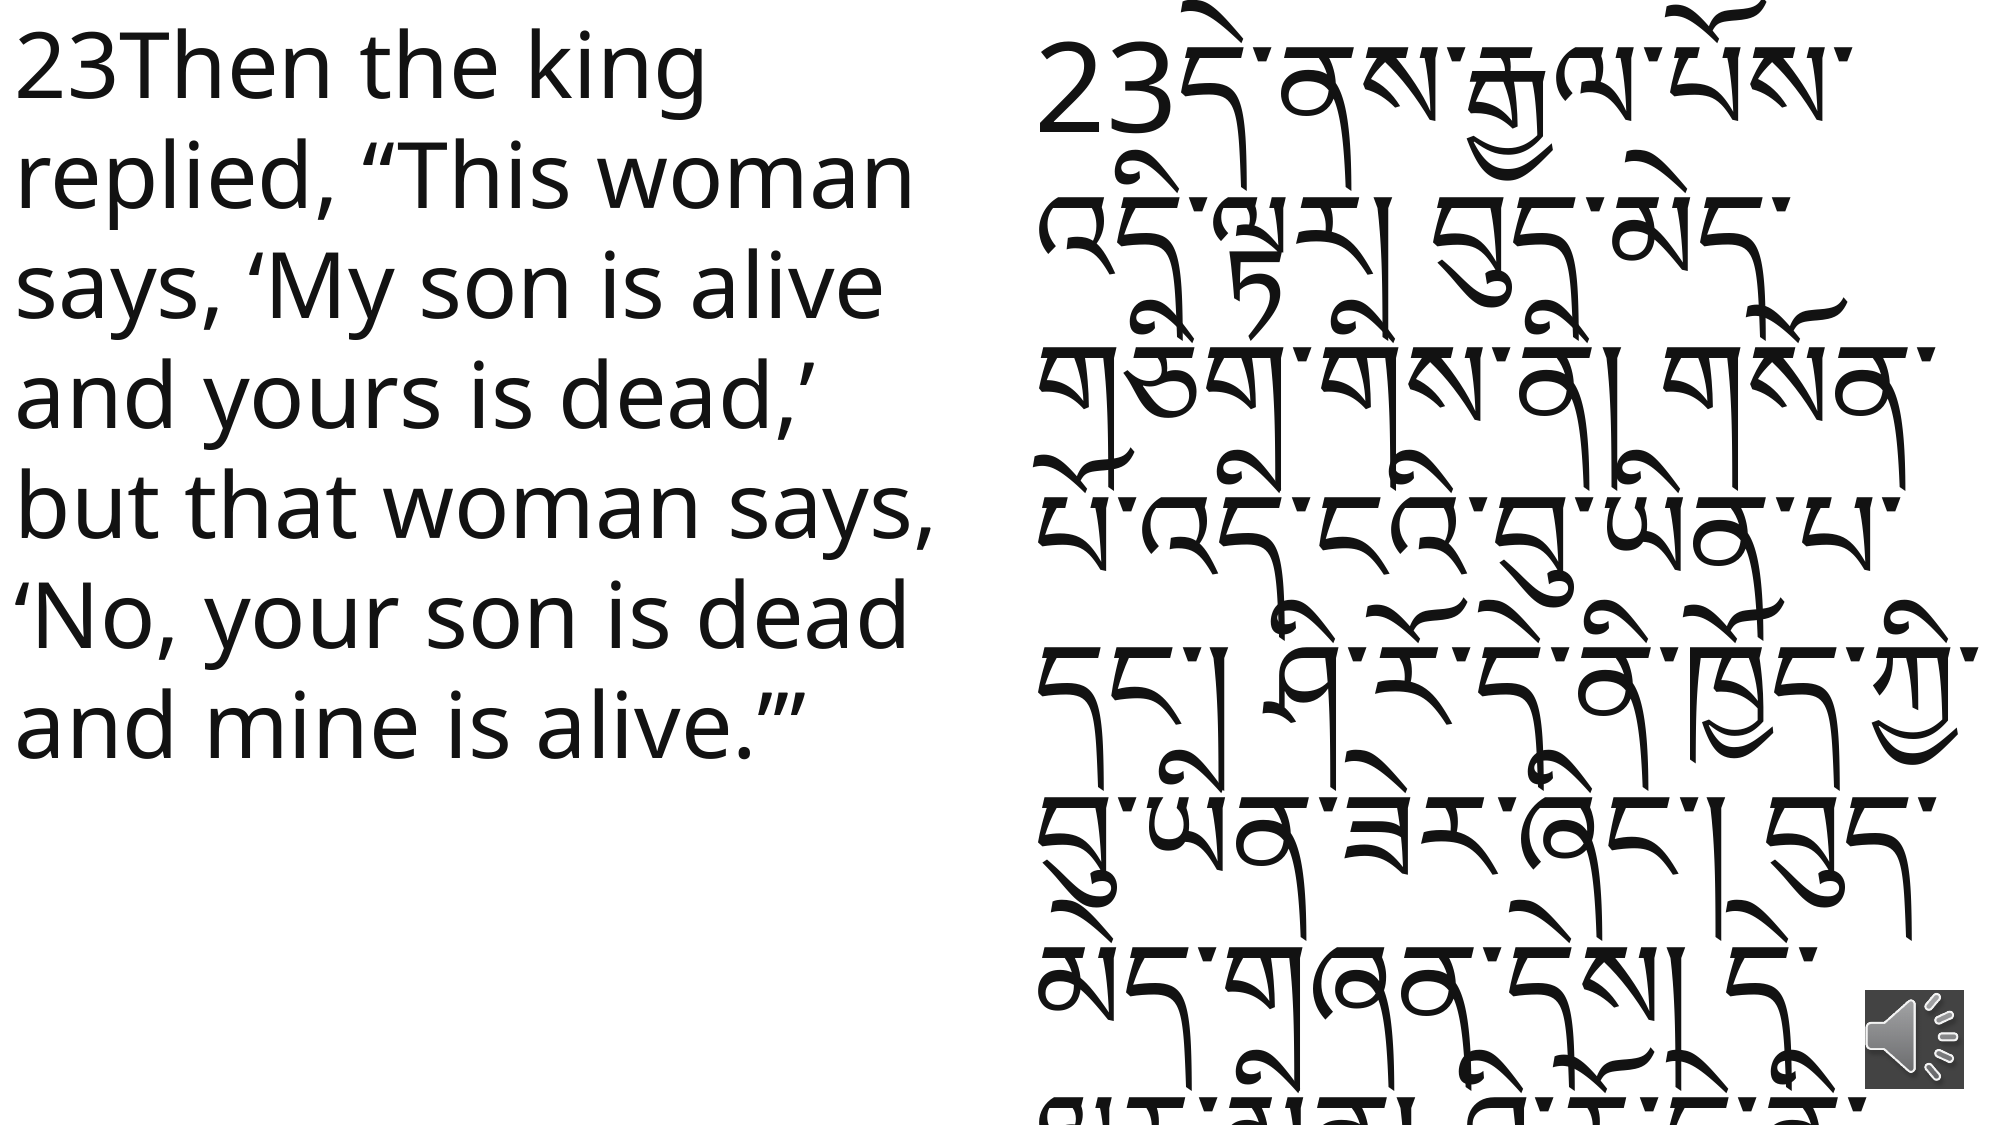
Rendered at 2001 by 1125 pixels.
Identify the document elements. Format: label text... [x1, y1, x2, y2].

text_box 23Then the king replied, “This woman says, ‘My son is alive and yours is dead,’ but that woman says, ‘No, your son is dead and mine is alive.’” [0, 0, 981, 1125]
text_box 23དེ་ནས་རྒྱལ་པོས་འདི་ལྟར། བུད་མེད་གཅིག་གིས་ནི། གསོན་པོ་འདི་ངའི་བུ་ཡིན་པ་དང་། ཤི་རོ་དེ་ནི་ཁྱོད་ཀྱི་བུ་ཡིན་ཟེར་ཞིང་། བུད་མེད་གཞན་དེས། དེ་ལྟར་མིན། ཤི་རོ་དེ་ནི་ཁྱོད་ཀྱི་བུ་ཡིན་ལ། གསོན་པོ་འདི་ངའི་བུ་ཡིན་ཟེར་རོ་ཞེས་གསུངས། [1019, 0, 2000, 1125]
picture [1864, 989, 1965, 1090]
